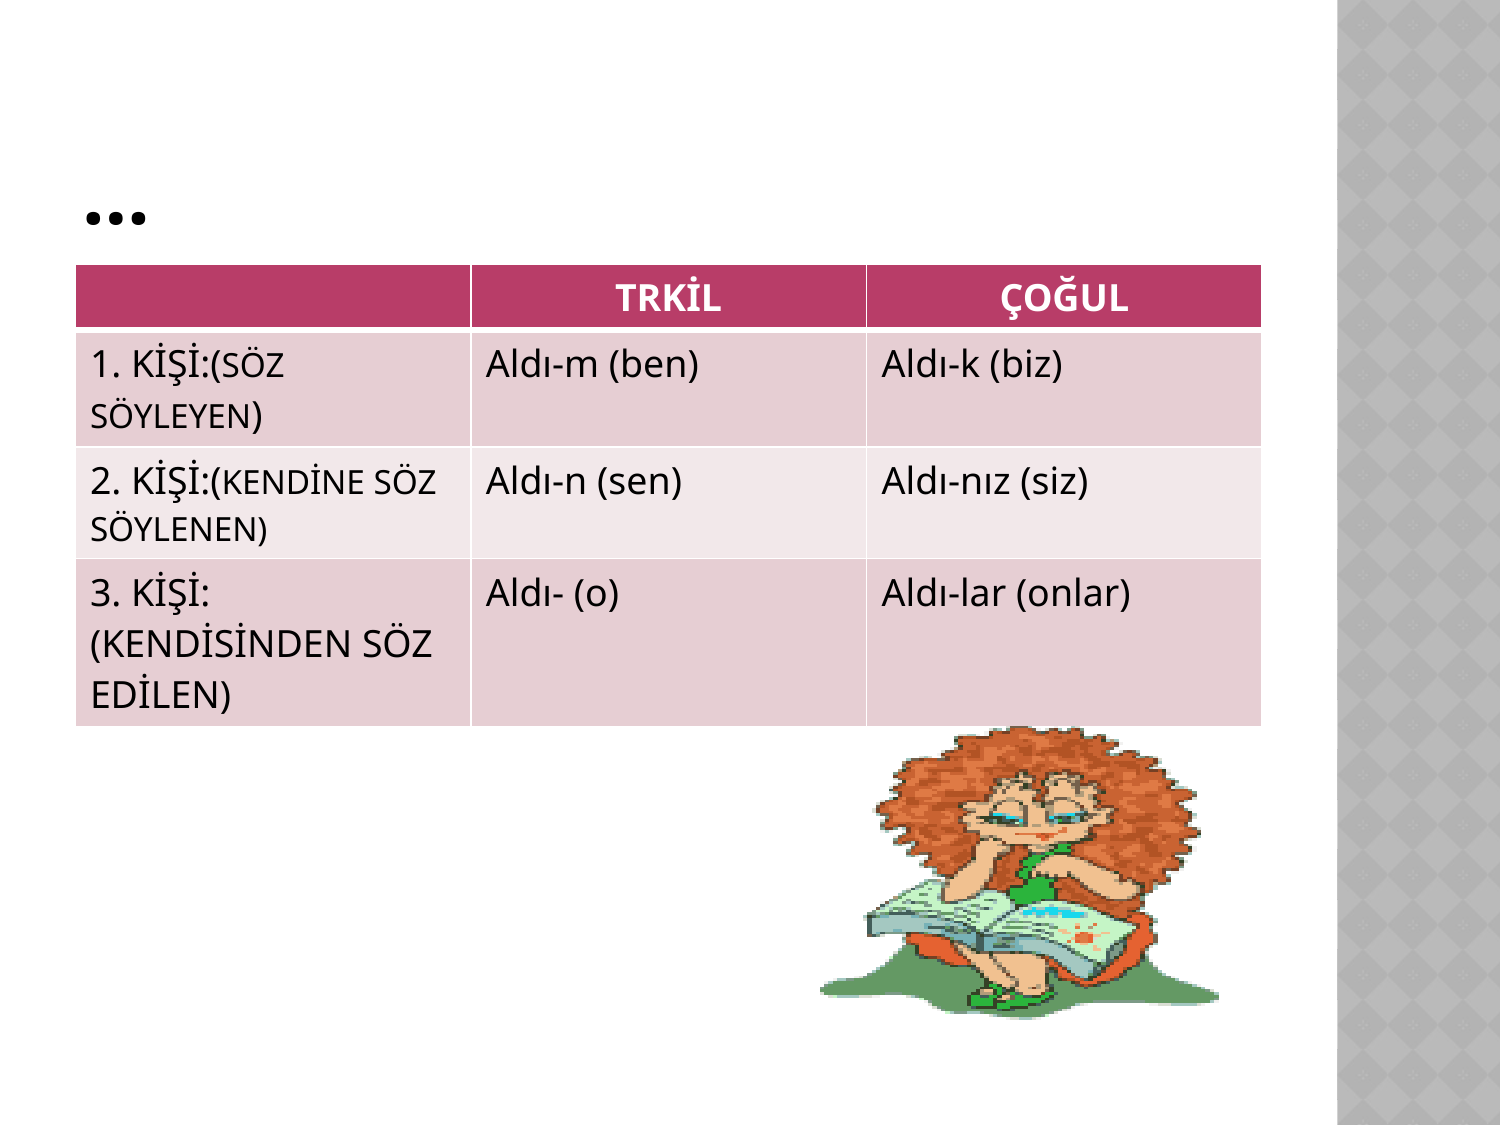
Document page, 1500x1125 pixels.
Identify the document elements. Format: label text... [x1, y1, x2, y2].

table_cell Aldı- (o) [472, 559, 866, 726]
table_cell Aldı-k (biz) [867, 333, 1261, 446]
table_header ÇOĞUL [867, 265, 1261, 327]
table_cell Aldı-n (sen) [472, 448, 866, 558]
table_cell 1. KİŞİ:(SÖZ SÖYLEYEN) [76, 333, 470, 446]
table_cell 3. KİŞİ:(KENDİSİNDEN SÖZ EDİLEN) [76, 559, 470, 726]
table_header [76, 265, 470, 327]
table_cell Aldı-m (ben) [472, 333, 866, 446]
picture [819, 726, 1220, 1020]
table_cell Aldı-lar (onlar) [867, 559, 1261, 726]
table_cell 2. KİŞİ:(KENDİNE SÖZ SÖYLENEN) [76, 448, 470, 558]
table_header TRKİL [472, 265, 866, 327]
table_cell Aldı-nız (siz) [867, 448, 1261, 558]
title … [75, 52, 1263, 240]
